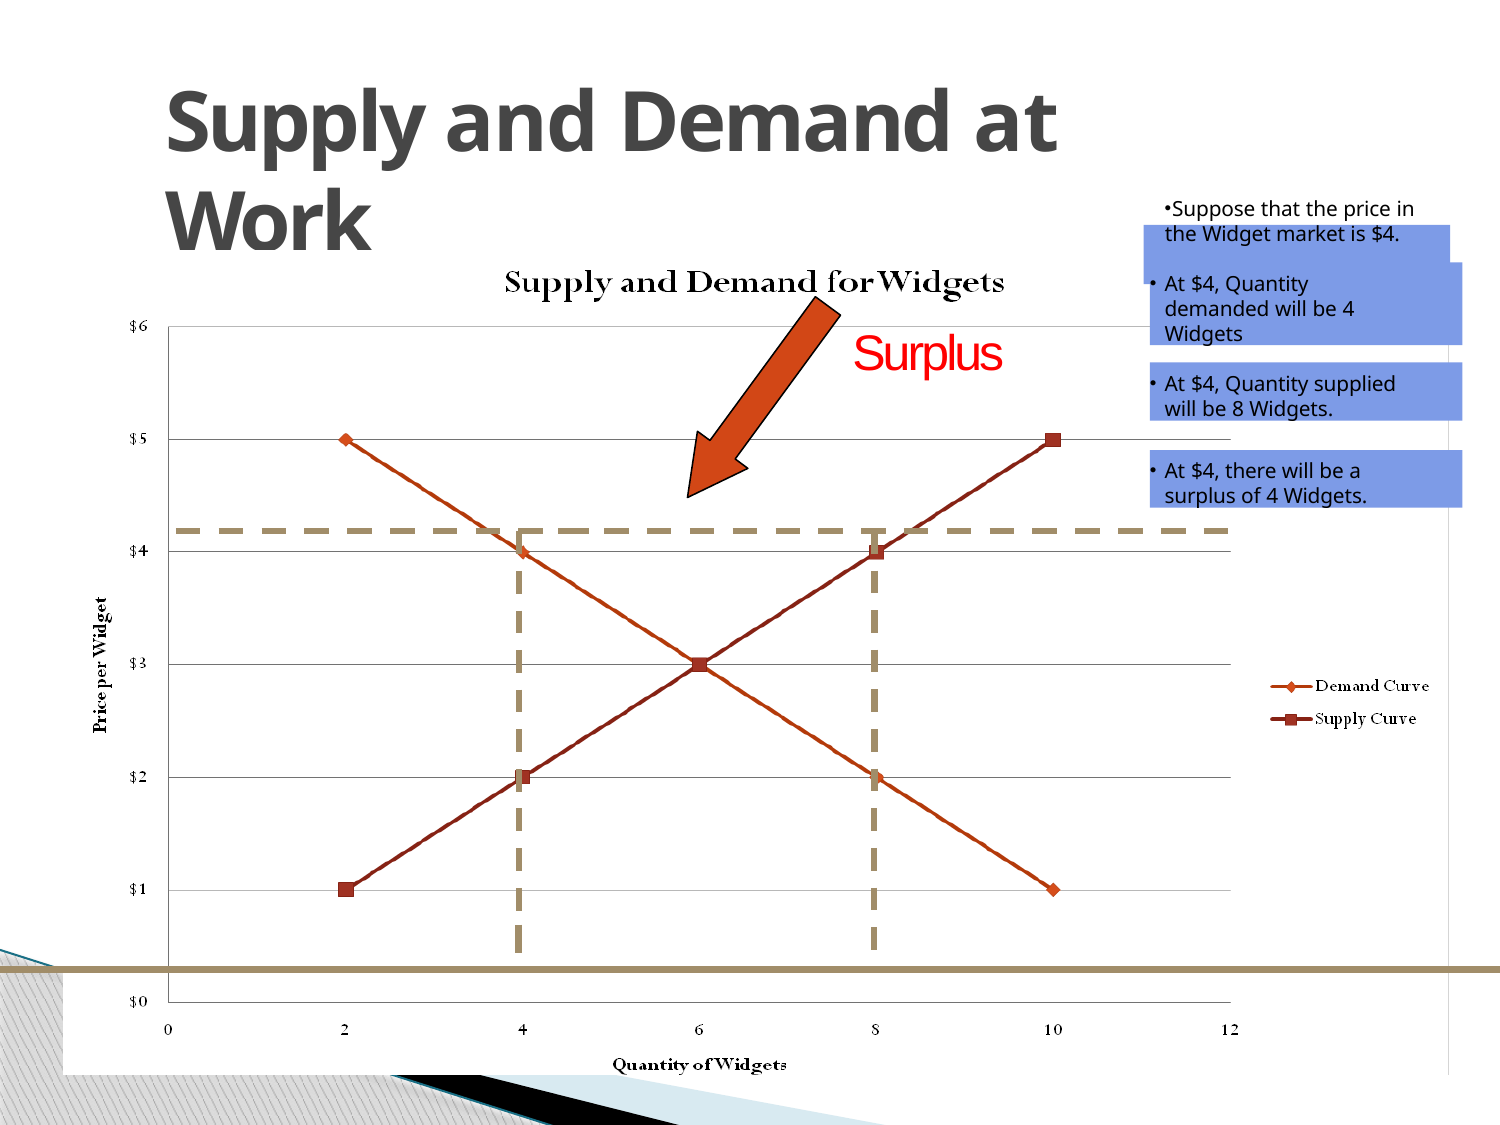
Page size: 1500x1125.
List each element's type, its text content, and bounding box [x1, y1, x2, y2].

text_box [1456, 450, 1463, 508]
text_box Suppose that the price in [1162, 193, 1438, 221]
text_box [62, 224, 1451, 1076]
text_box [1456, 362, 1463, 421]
title Supply and Demand at Work [162, 66, 1263, 224]
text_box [662, 295, 854, 499]
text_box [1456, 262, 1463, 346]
text_box the Widget market is $4. [1162, 218, 1428, 224]
